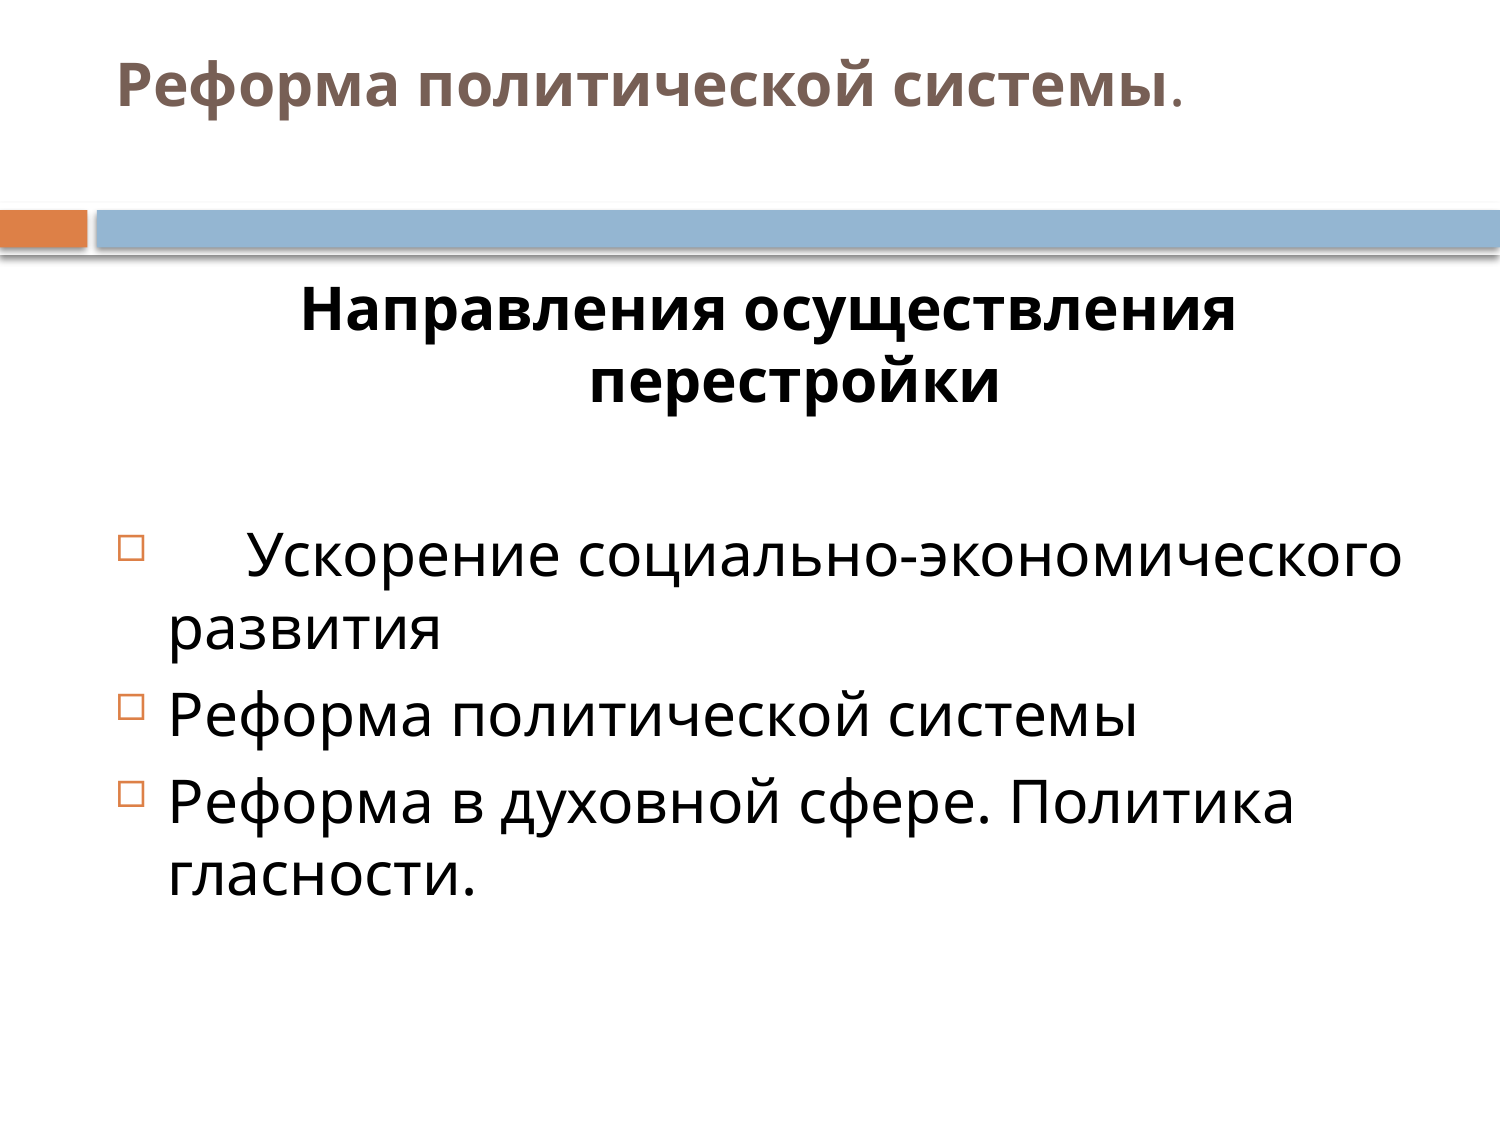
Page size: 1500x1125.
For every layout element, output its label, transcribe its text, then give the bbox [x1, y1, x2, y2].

list Направления осуществления перестройки Ускорение социально-экономического развития Реформа политической системы Реформа в духовной сфере. Политика гласности. [100, 262, 1438, 1000]
title Реформа политической системы. [100, 37, 1438, 200]
